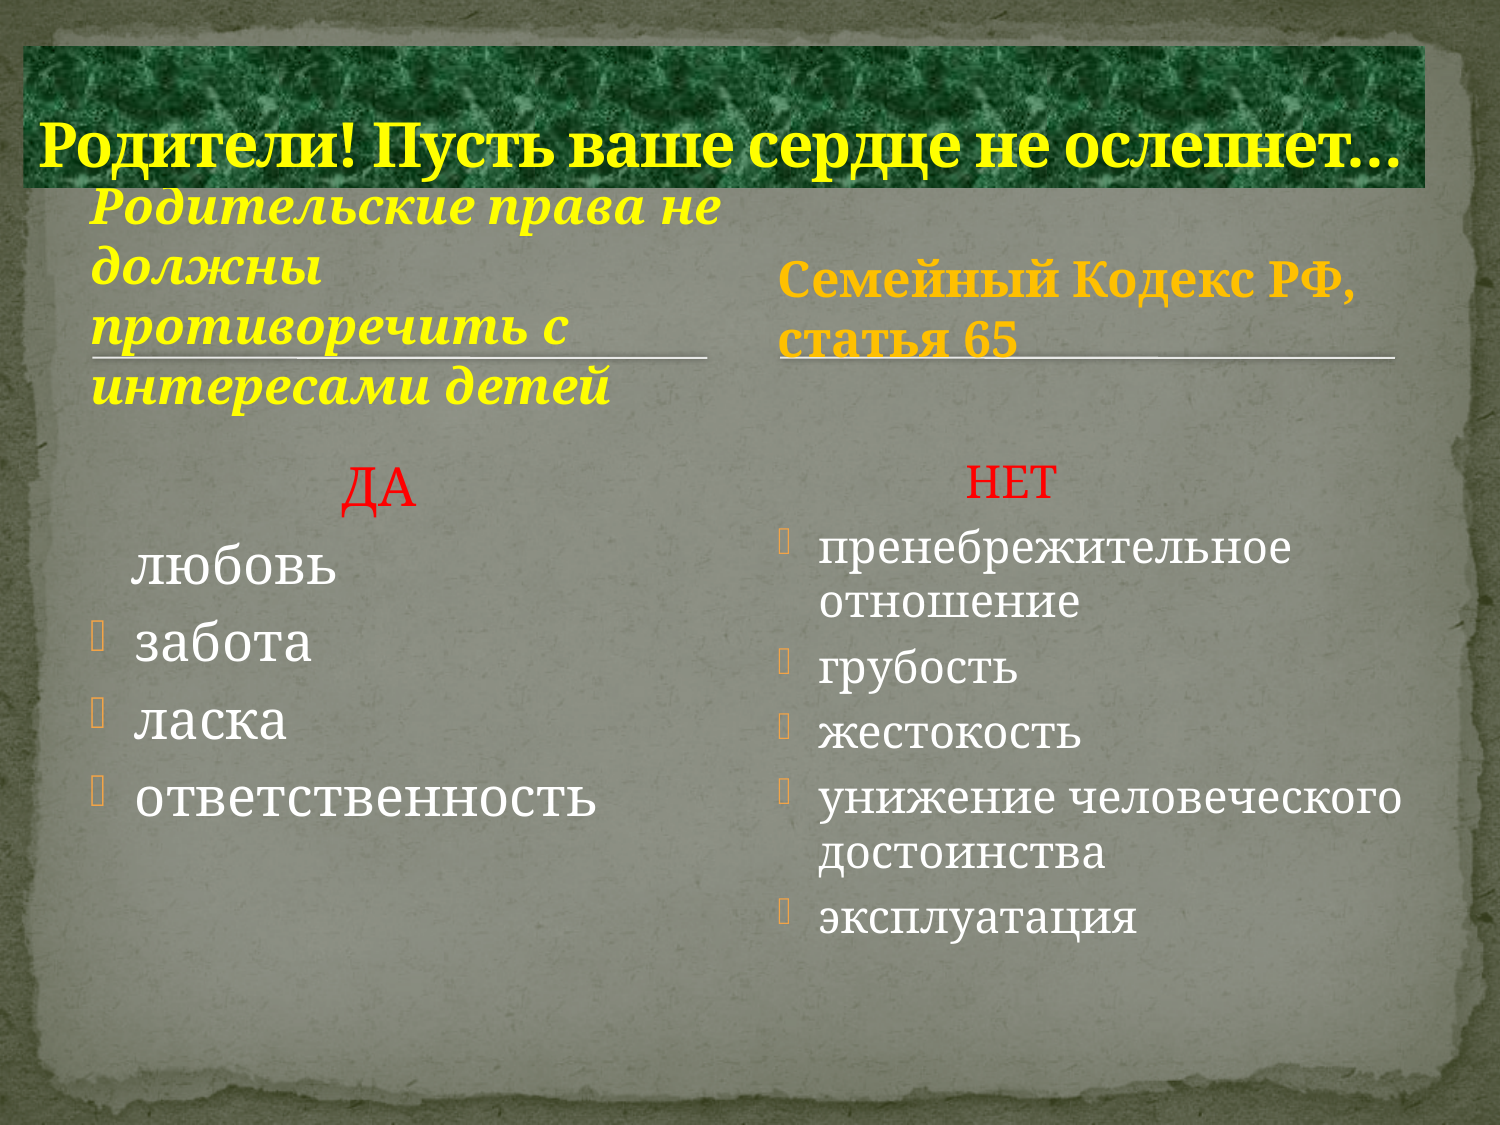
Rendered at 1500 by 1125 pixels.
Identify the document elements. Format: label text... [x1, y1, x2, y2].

list ДА любовь забота ласка ответственность [75, 445, 738, 1004]
title Родители! Пусть ваше сердце не ослепнет… [23, 46, 1425, 188]
list Семейный Кодекс РФ, статья 65 [760, 228, 1427, 377]
list НЕТ пренебрежительное отношение грубость жестокость унижение человеческого достоинства эксплуатация [762, 445, 1426, 1004]
list Родительские права не должны противоречить с интересами детей [73, 188, 740, 424]
